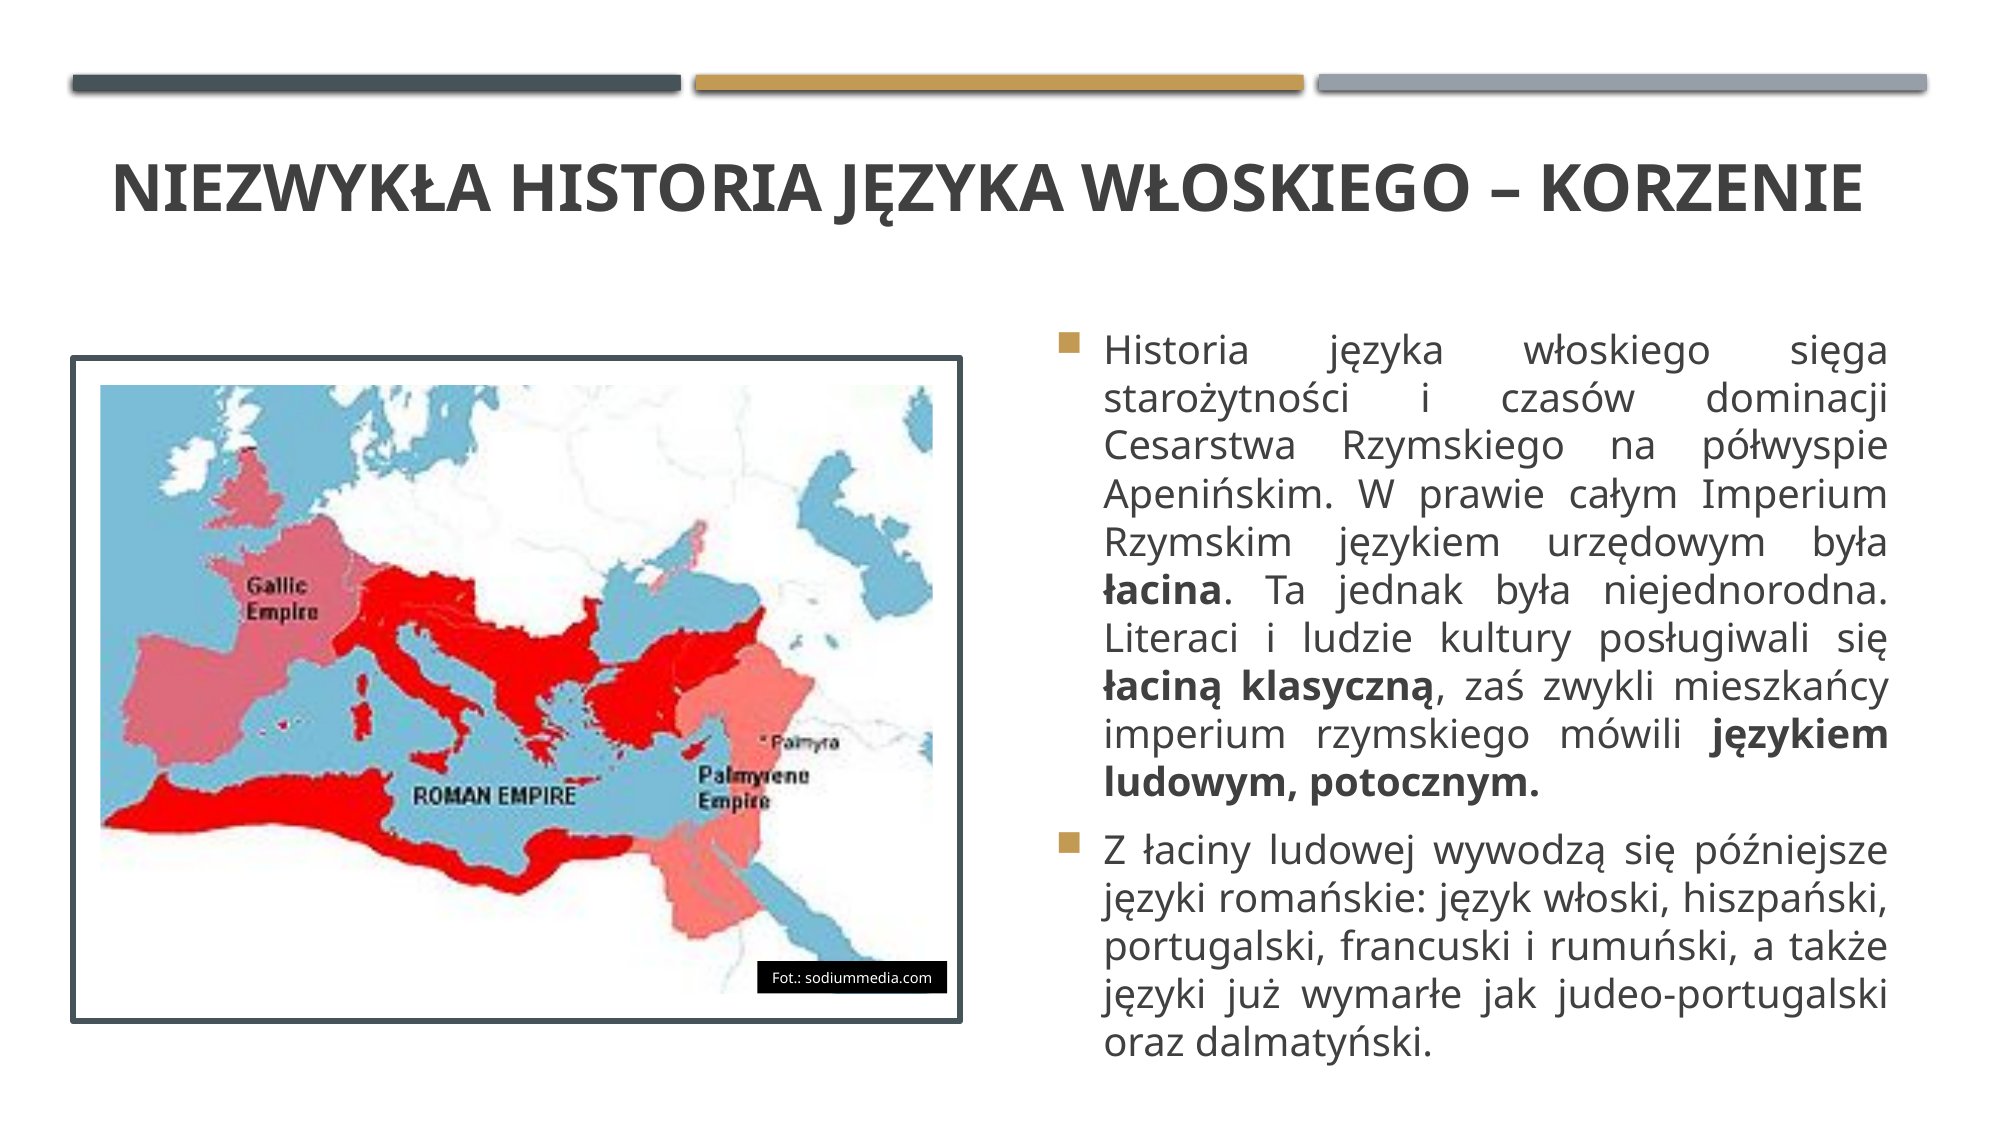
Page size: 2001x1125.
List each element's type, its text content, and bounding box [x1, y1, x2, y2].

title Niezwykła historia języka włoskiego – korzenie [95, 115, 1905, 311]
text_box [72, 74, 682, 92]
list Historia języka włoskiego sięga starożytności i czasów dominacji Cesarstwa Rzymskiego na półwyspie Apenińskim. W prawie całym Imperium Rzymskim językiem urzędowym była łacina. Ta jednak była niejednorodna. Literaci i ludzie kultury posługiwali się łaciną klasyczną, zaś zwykli mieszkańcy imperium rzymskiego mówili językiem ludowym, potocznym. Z łaciny ludowej wywodzą się późniejsze języki romańskie: język włoski, hiszpański, portugalski, francuski i rumuński, a także języki już wymarłe jak judeo-portugalski oraz dalmatyński. [1040, 316, 1905, 1087]
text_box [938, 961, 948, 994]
text_box [1318, 73, 1928, 92]
picture [99, 384, 934, 995]
text_box [71, 356, 962, 1023]
text_box [695, 74, 1304, 91]
